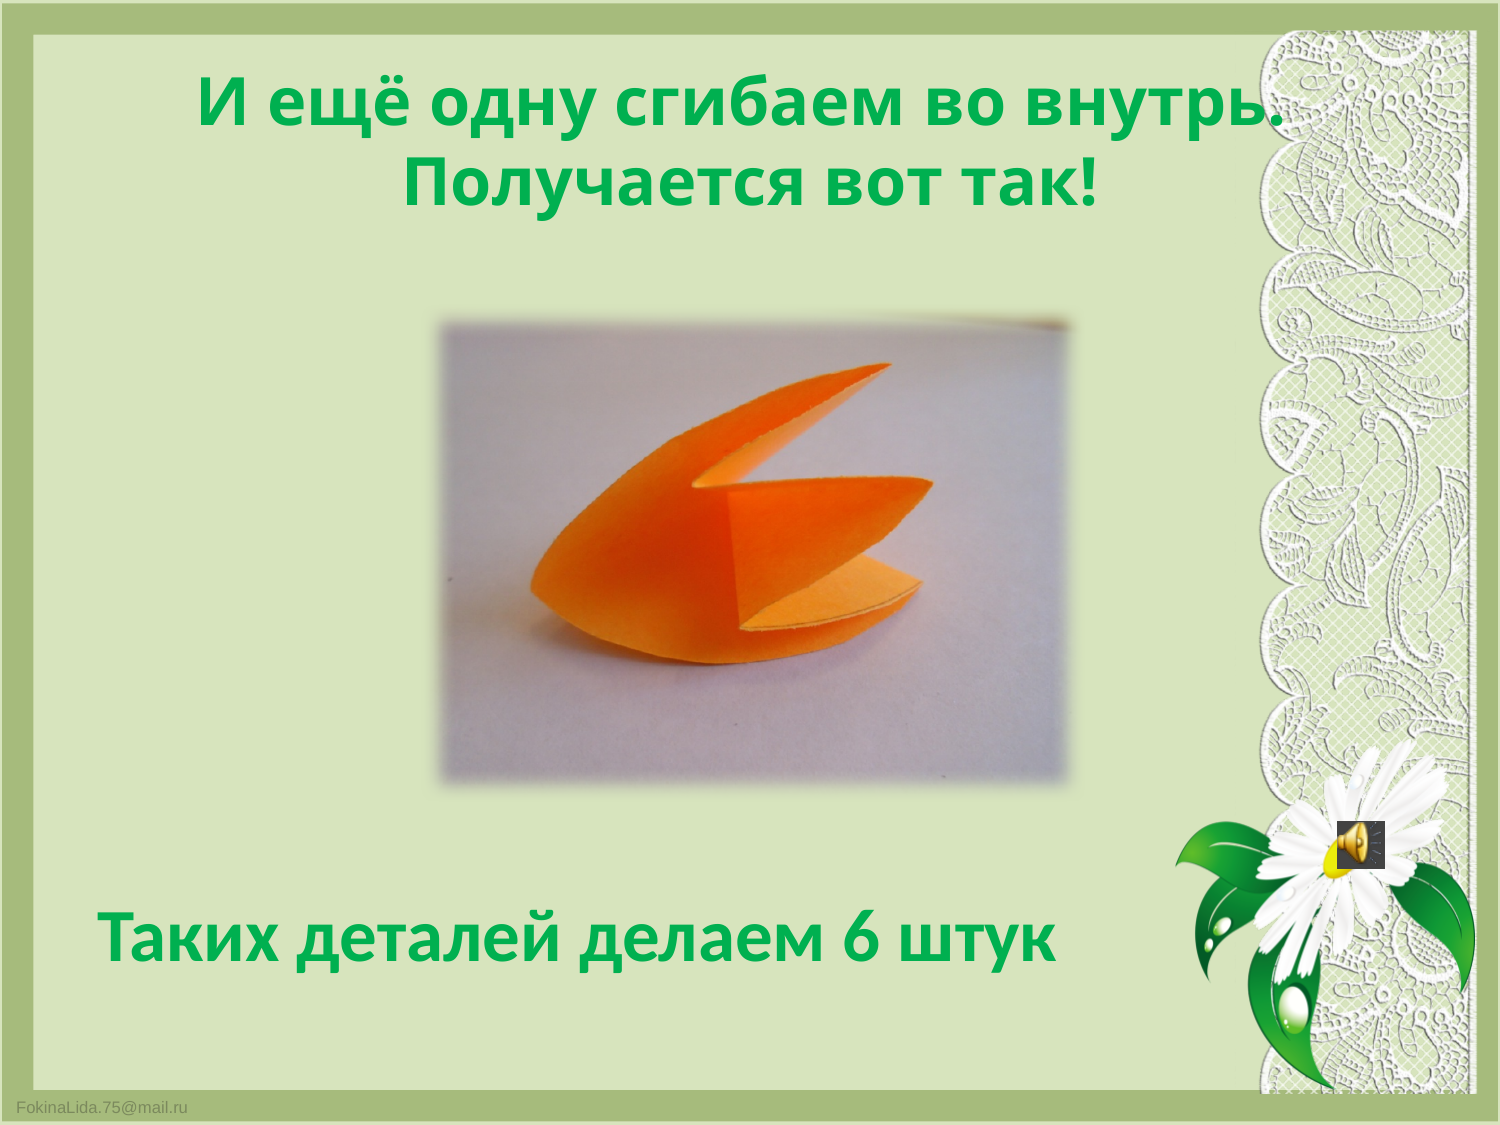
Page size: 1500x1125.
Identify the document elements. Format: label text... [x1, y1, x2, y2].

list Таких деталей делаем 6 штук [82, 878, 1296, 950]
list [421, 304, 1085, 802]
picture [1175, 32, 1500, 1094]
title И ещё одну сгибаем во внутрь. Получается вот так! [75, 45, 1425, 233]
